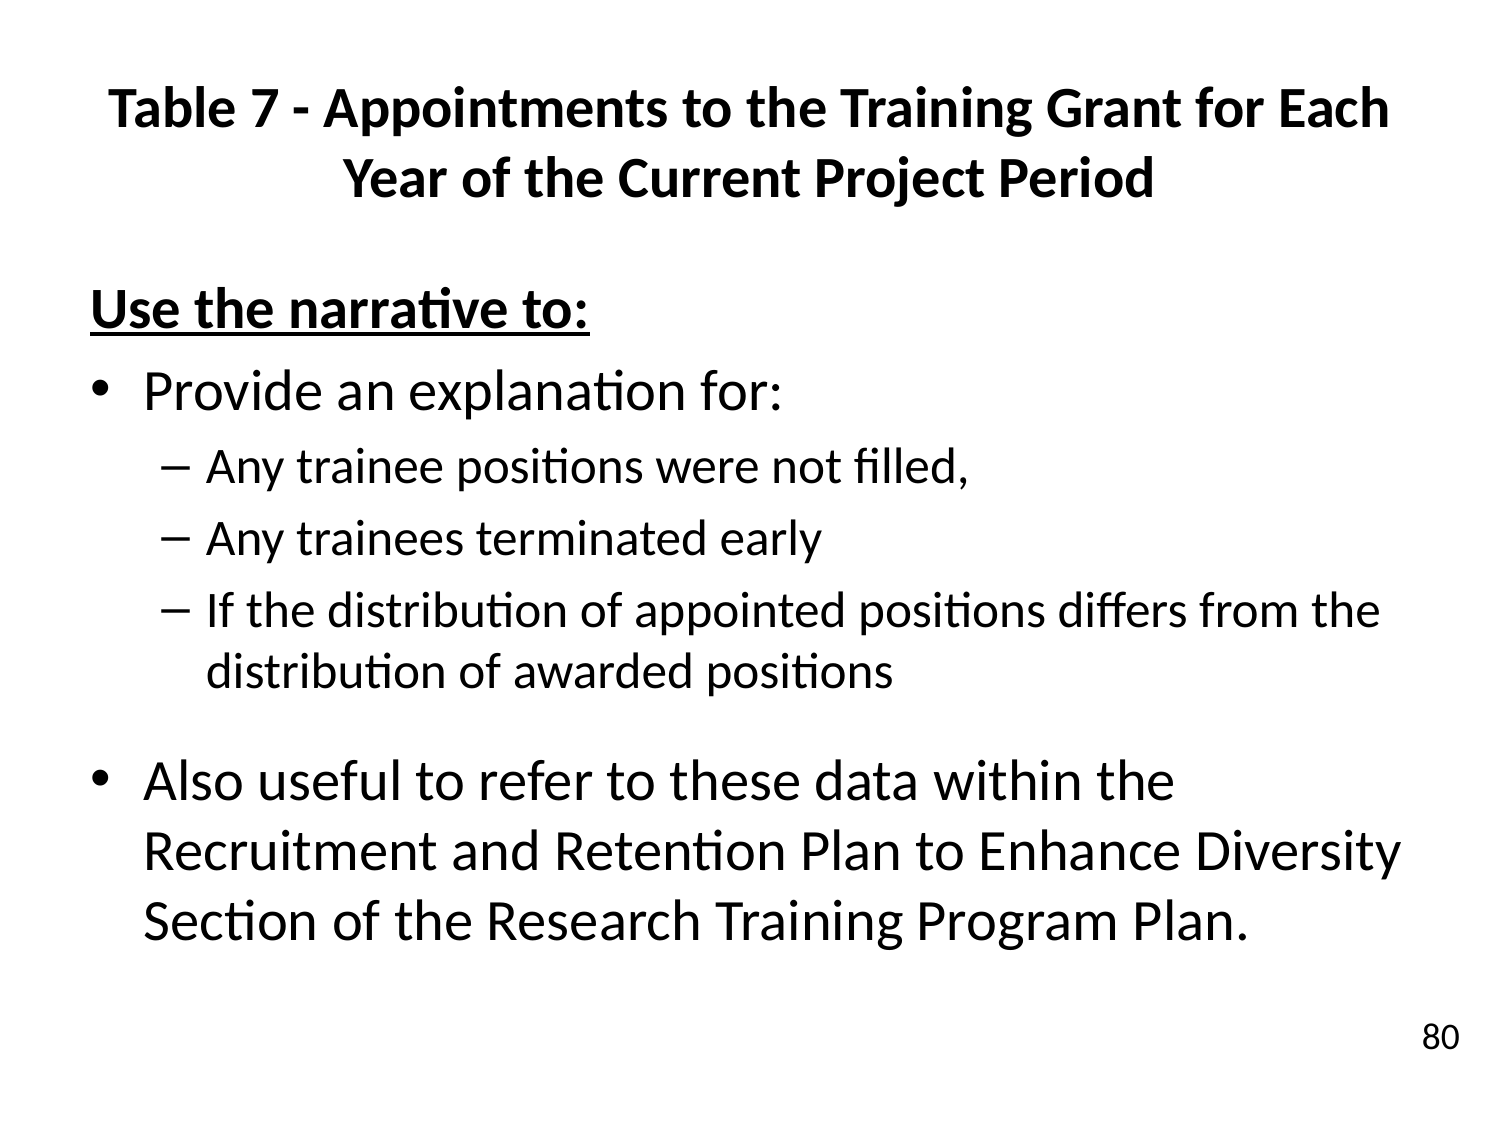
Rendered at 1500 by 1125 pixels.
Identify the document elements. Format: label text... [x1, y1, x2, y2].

list Use the narrative to: Provide an explanation for: Any trainee positions were not filled, Any trainees terminated early If the distribution of appointed positions differs from the distribution of awarded positions Also useful to refer to these data within the Recruitment and Retention Plan to Enhance Diversity Section of the Research Training Program Plan. [75, 262, 1425, 1005]
title Table 7 - Appointments to the Training Grant for Each Year of the Current Project Period [75, 45, 1425, 233]
text_box 80 [1407, 1004, 1479, 1065]
